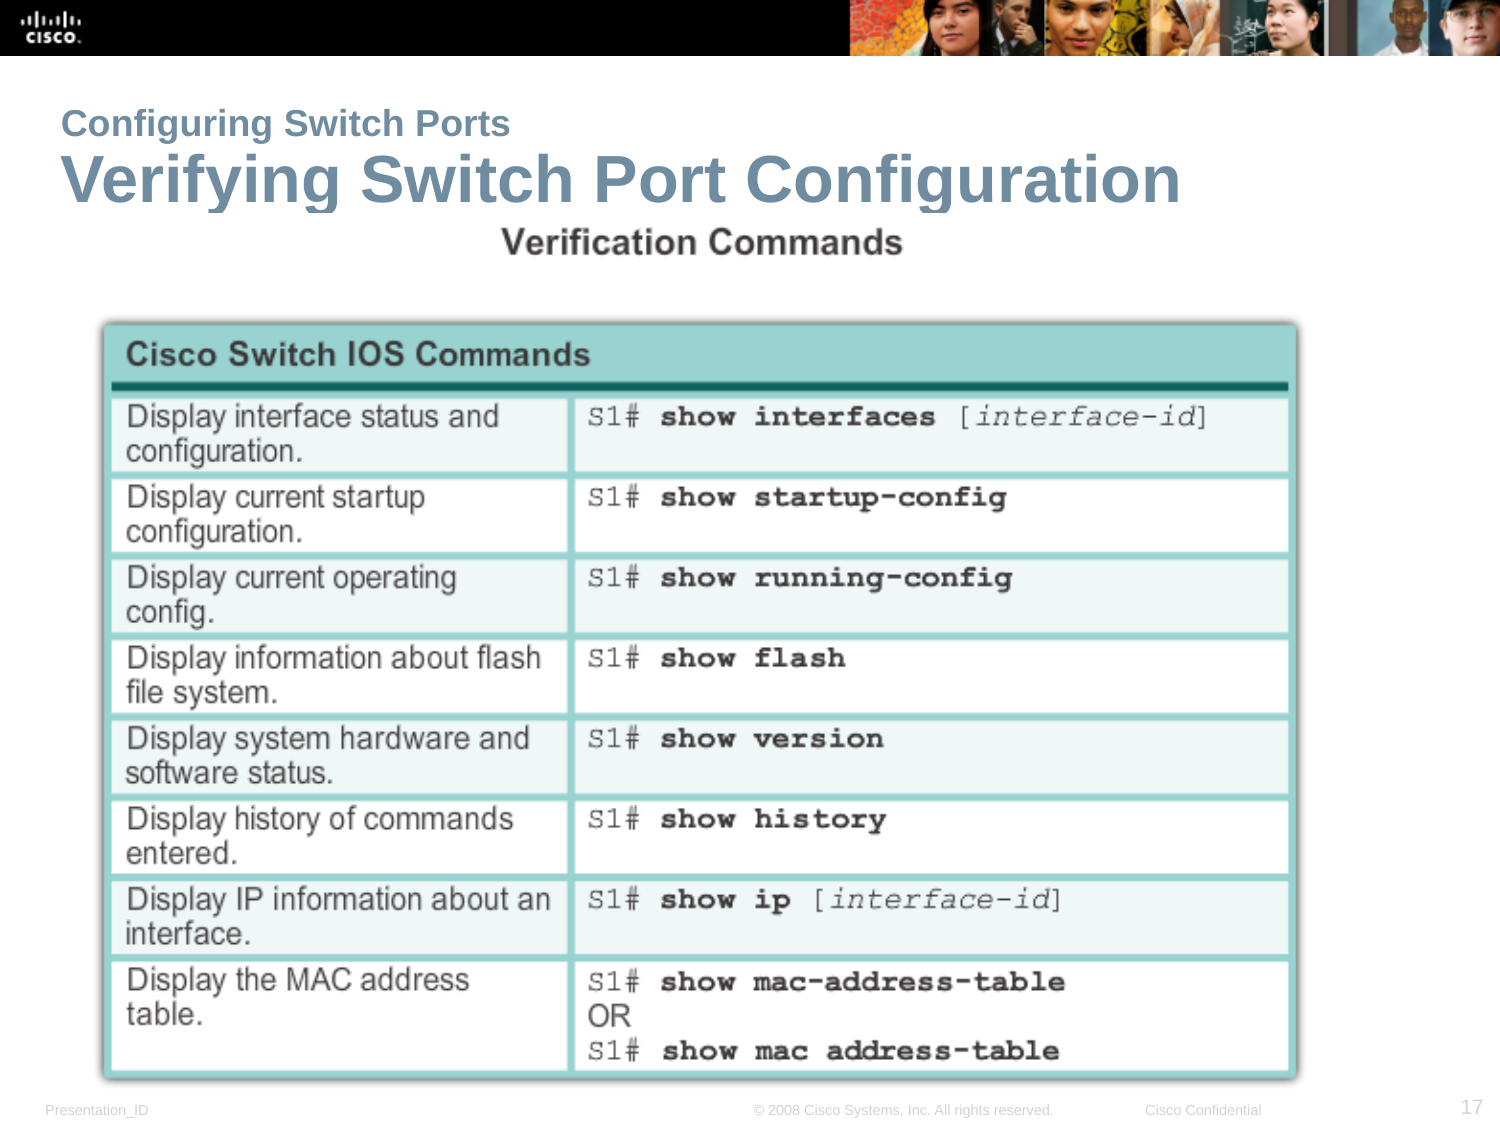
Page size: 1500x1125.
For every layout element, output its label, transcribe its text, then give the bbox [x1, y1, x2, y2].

title Configuring Switch Ports Verifying Switch Port Configuration [47, 85, 1384, 224]
picture [0, 0, 1500, 56]
picture [91, 213, 1306, 1102]
